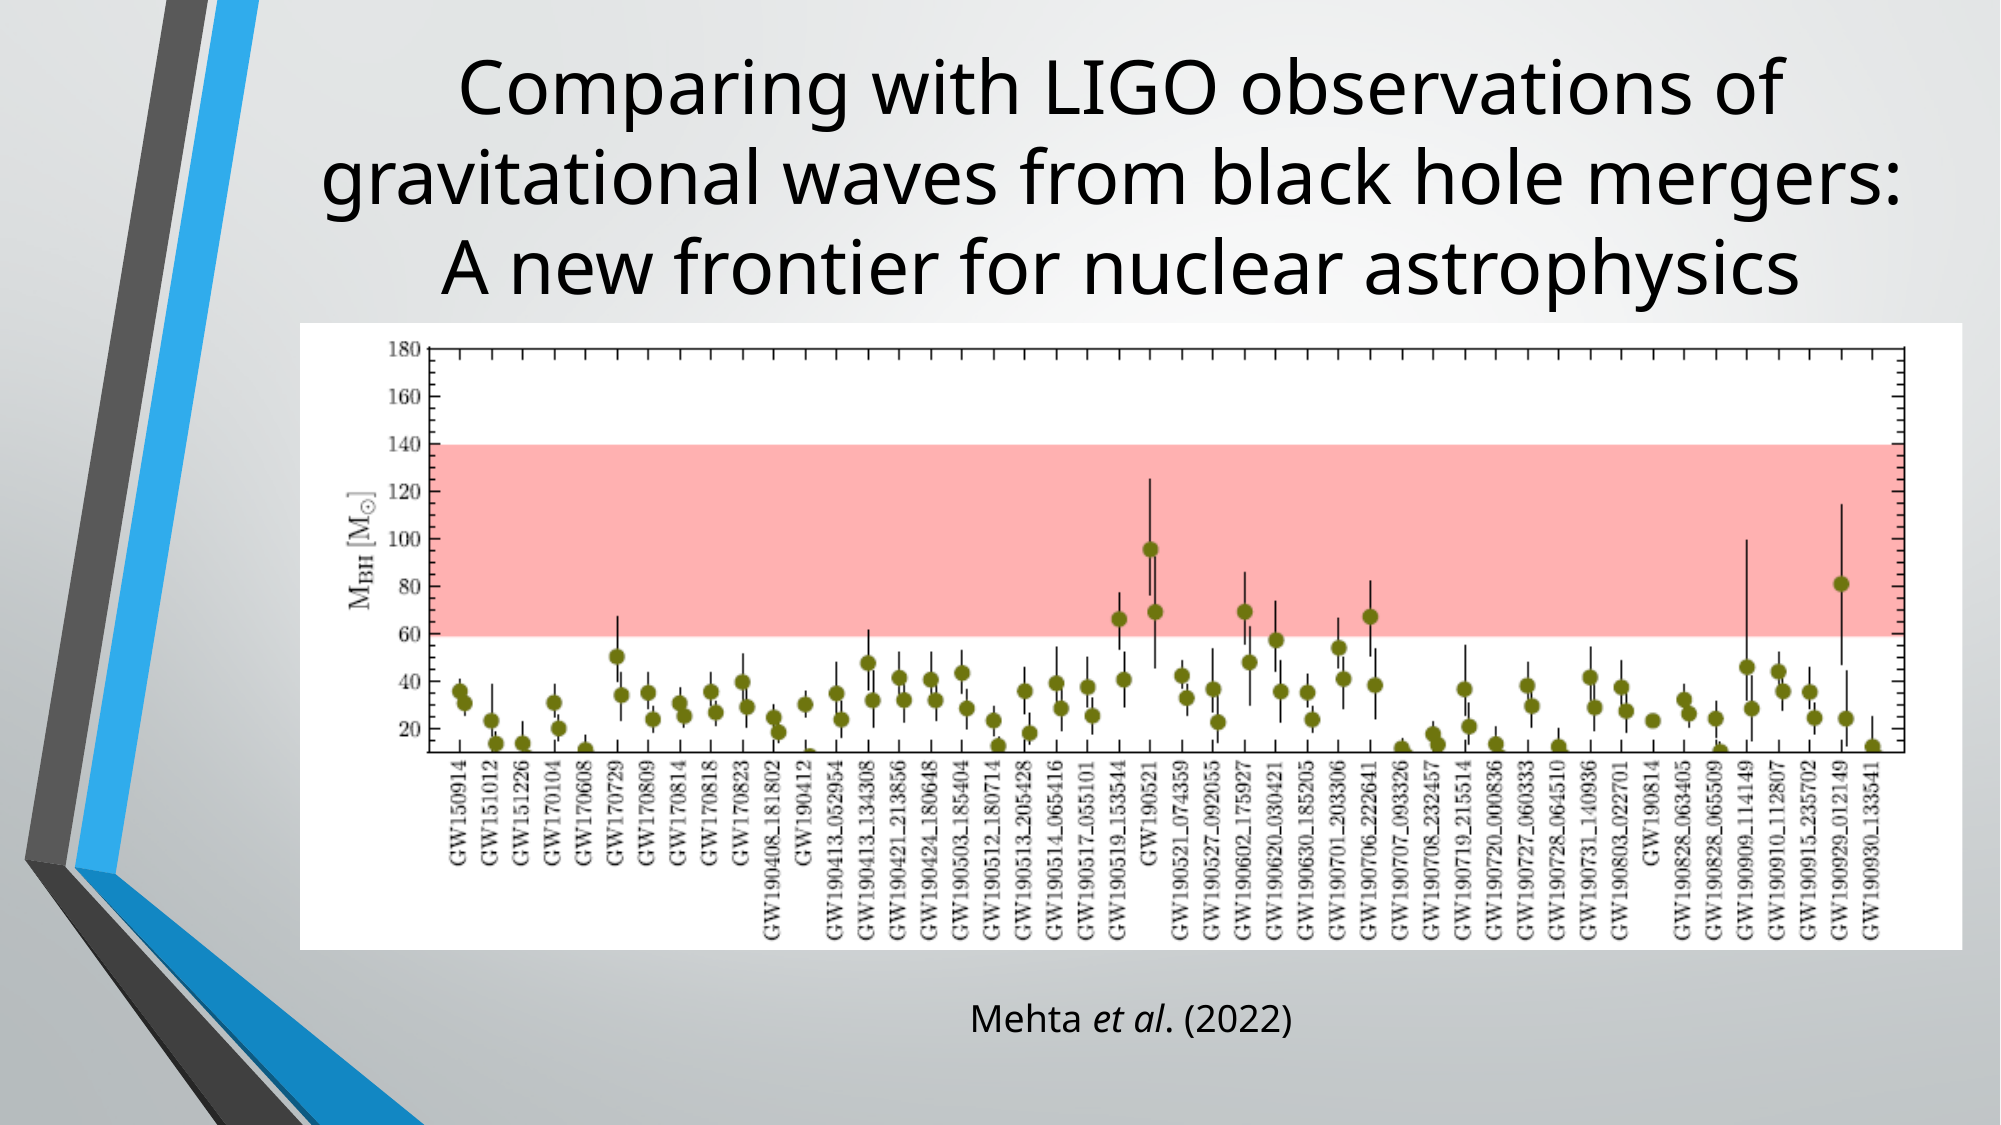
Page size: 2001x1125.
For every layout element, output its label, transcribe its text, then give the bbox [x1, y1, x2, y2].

text_box Mehta et al. (2022) [954, 987, 1308, 1048]
title Comparing with LIGO observations of gravitational waves from black hole mergers: A new frontier for nuclear astrophysics [300, 31, 1944, 319]
picture [299, 323, 1963, 951]
